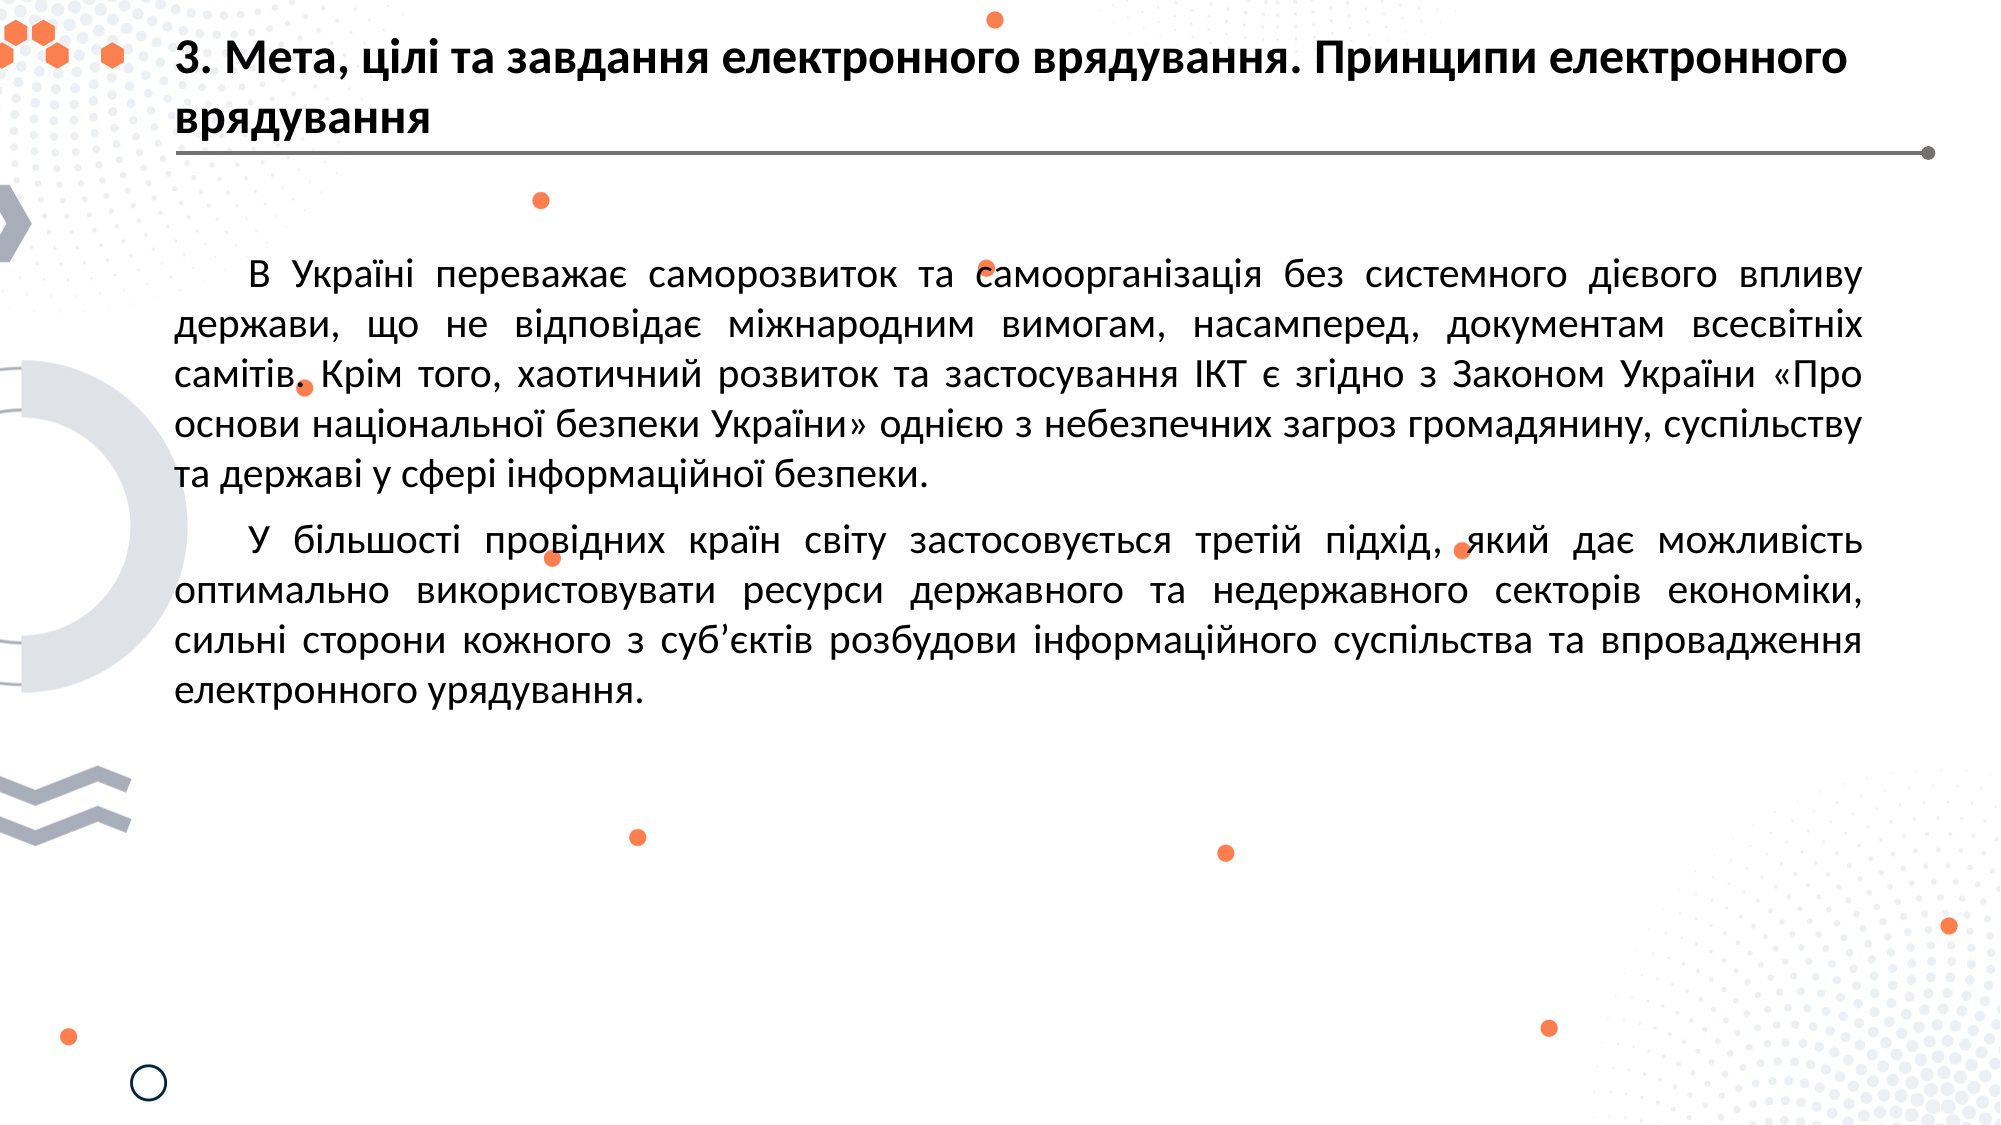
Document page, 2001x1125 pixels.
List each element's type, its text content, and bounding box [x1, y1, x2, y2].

picture [0, 0, 2000, 1125]
text_box В Україні переважає саморозвиток та самоорганізація без системного дієвого впливу держави, що не відповідає міжнародним вимогам, насамперед, документам всесвітніх самітів. Крім того, хаотичний розвиток та застосування ІКТ є згідно з Законом України «Про основи національної безпеки України» однією з небезпечних загроз громадянину, суспільству та державі у сфері інформаційної безпеки. У більшості провідних країн світу застосовується третій підхід, який дає можливість оптимально використовувати ресурси державного та недержавного секторів економіки, сильні сторони кожного з суб’єктів розбудови інформаційного суспільства та впровадження електронного урядування. [159, 238, 1879, 720]
text_box 3. Мета, цілі та завдання електронного врядування. Принципи електронного врядування [159, 16, 1903, 152]
